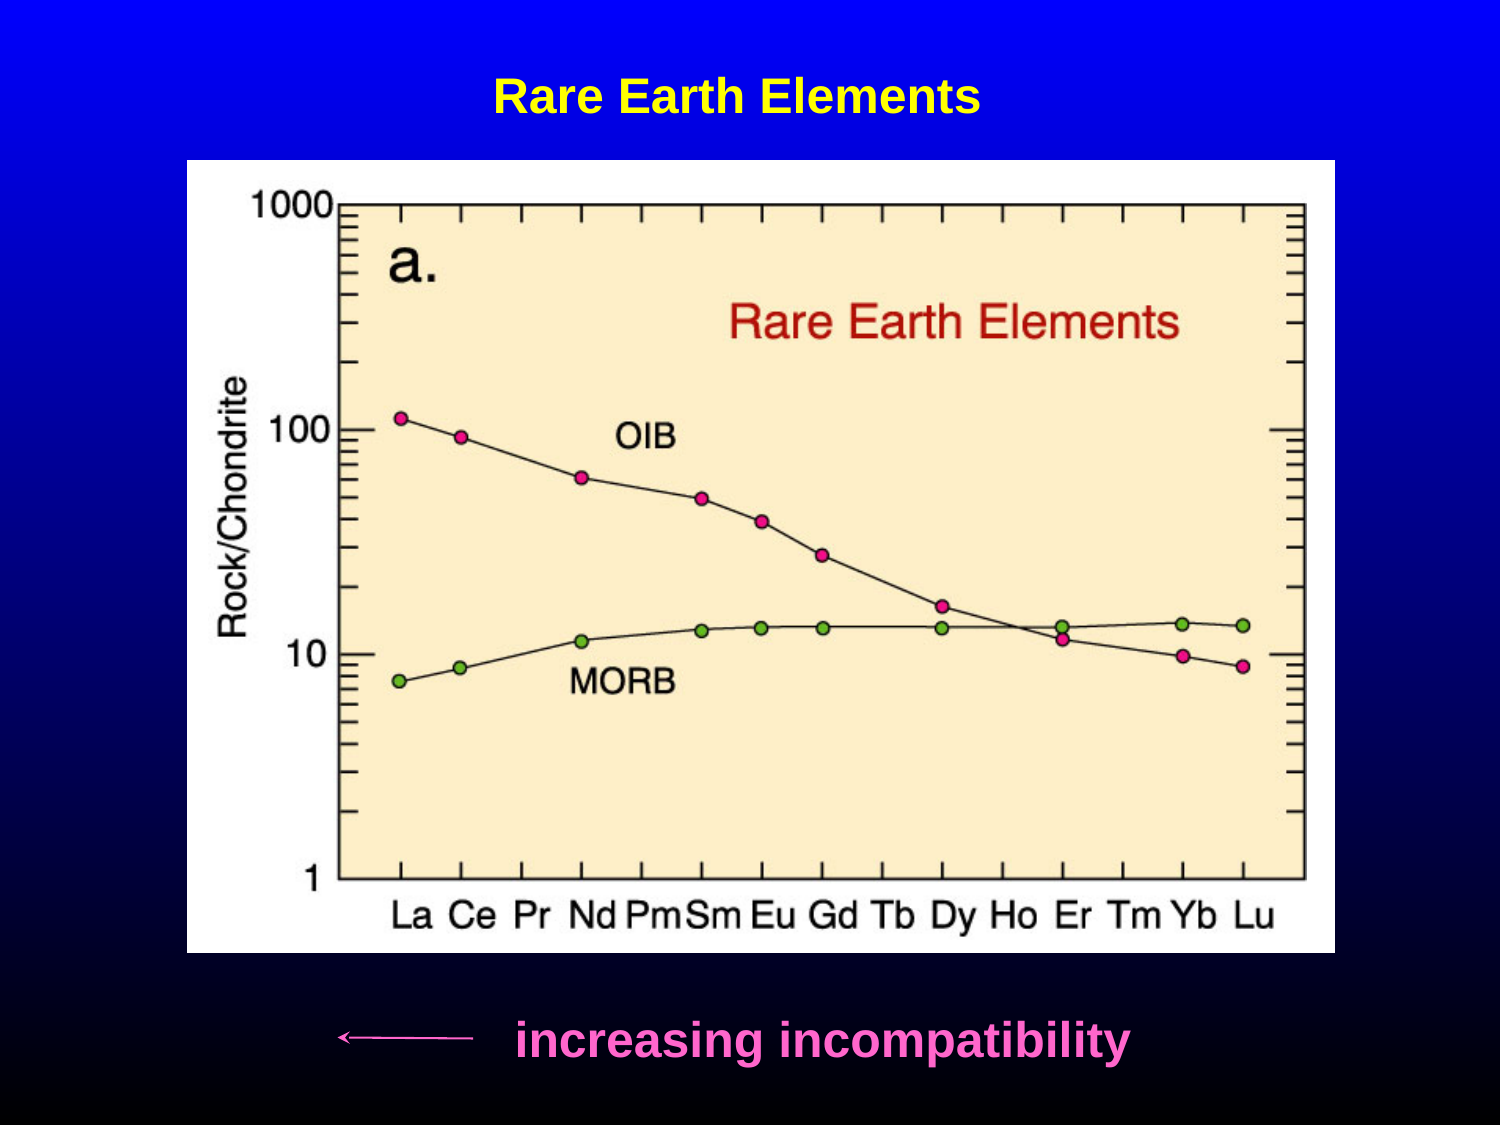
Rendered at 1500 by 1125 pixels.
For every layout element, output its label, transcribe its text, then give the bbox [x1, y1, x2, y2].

title Rare Earth Elements [99, 49, 1376, 138]
text_box [337, 1031, 350, 1044]
text_box increasing incompatibility [499, 999, 1147, 1075]
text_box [187, 160, 1335, 952]
